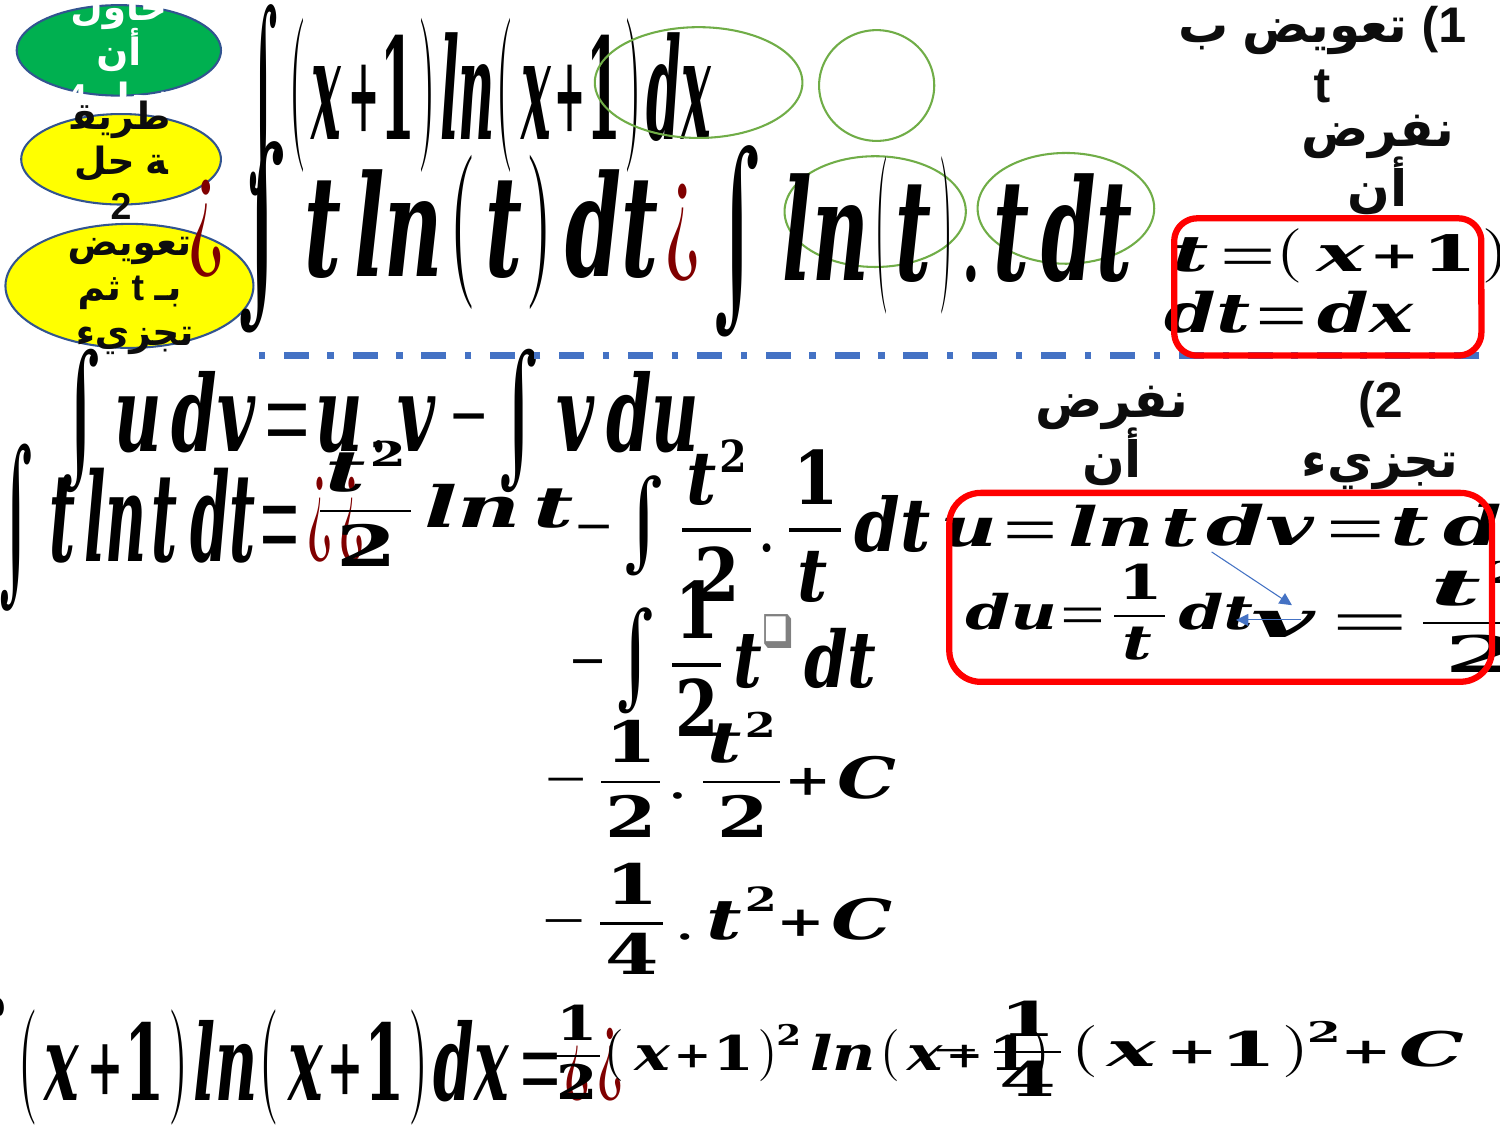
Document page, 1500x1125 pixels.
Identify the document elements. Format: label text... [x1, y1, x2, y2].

text_box نفرض أن [999, 381, 1225, 475]
text_box طريقة حل 2 [20, 113, 222, 206]
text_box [1211, 551, 1292, 606]
text_box [593, 26, 804, 139]
text_box [976, 151, 1156, 264]
text_box حاول أن تحل 4 [15, 4, 223, 97]
text_box تعويض بـ t ثم تجزيء [4, 222, 255, 349]
text_box 1) تعويض ب t [1154, 6, 1490, 99]
text_box [818, 29, 936, 142]
text_box نفرض أن [1264, 110, 1491, 203]
text_box [802, 155, 947, 269]
text_box [783, 184, 795, 233]
text_box [1057, 216, 1074, 265]
text_box [948, 491, 1494, 683]
text_box [945, 174, 967, 246]
text_box [1173, 217, 1483, 355]
text_box 2) تجزيء [1267, 380, 1494, 474]
